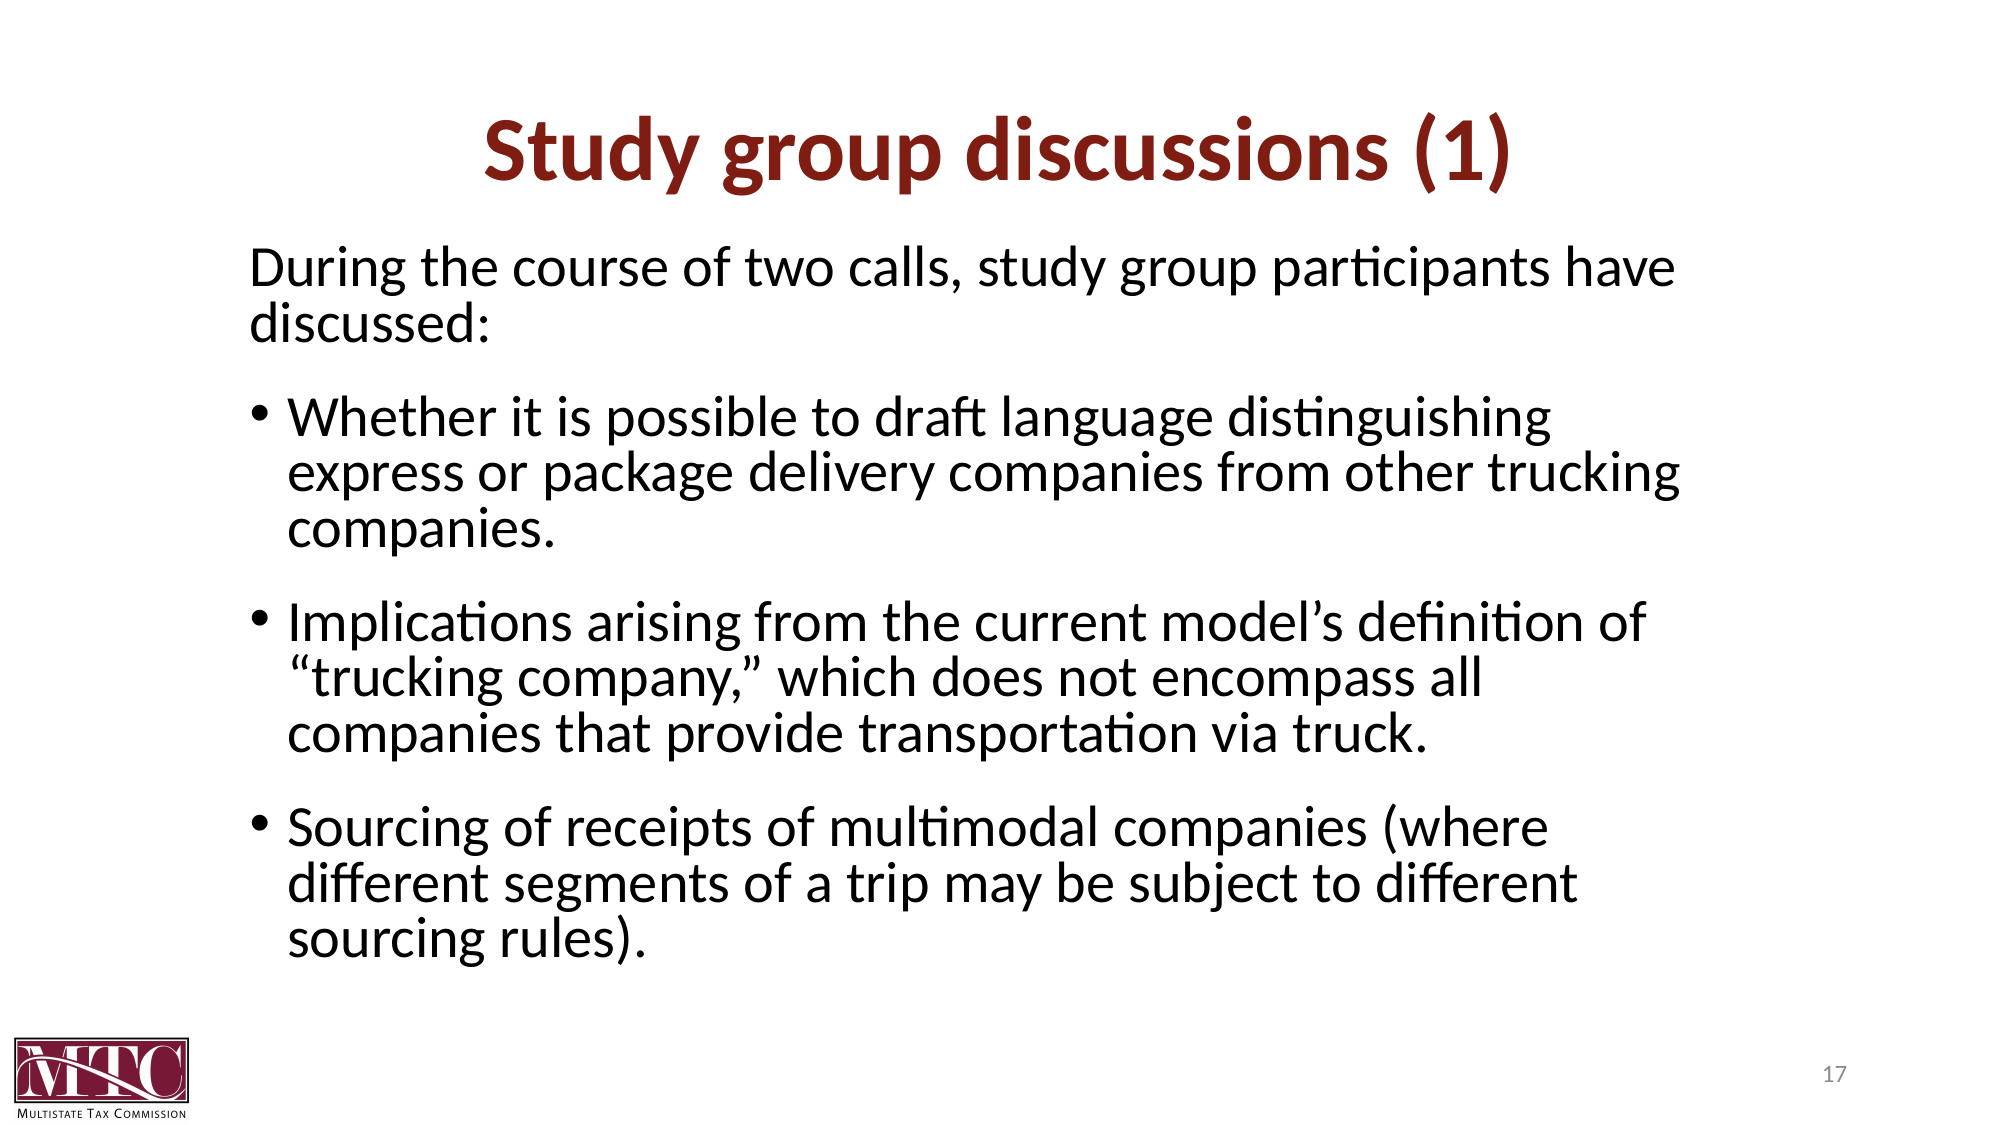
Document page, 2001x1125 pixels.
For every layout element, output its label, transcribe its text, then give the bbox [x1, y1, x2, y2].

picture [13, 1036, 190, 1125]
slide_number 17 [1412, 1042, 1863, 1103]
list During the course of two calls, study group participants have discussed: Whether it is possible to draft language distinguishing express or package delivery companies from other trucking companies. Implications arising from the current model’s definition of “trucking company,” which does not encompass all companies that provide transportation via truck. Sourcing of receipts of multimodal companies (where different segments of a trip may be subject to different sourcing rules). [234, 234, 1752, 1073]
title Study group discussions (1) [0, 59, 2000, 242]
